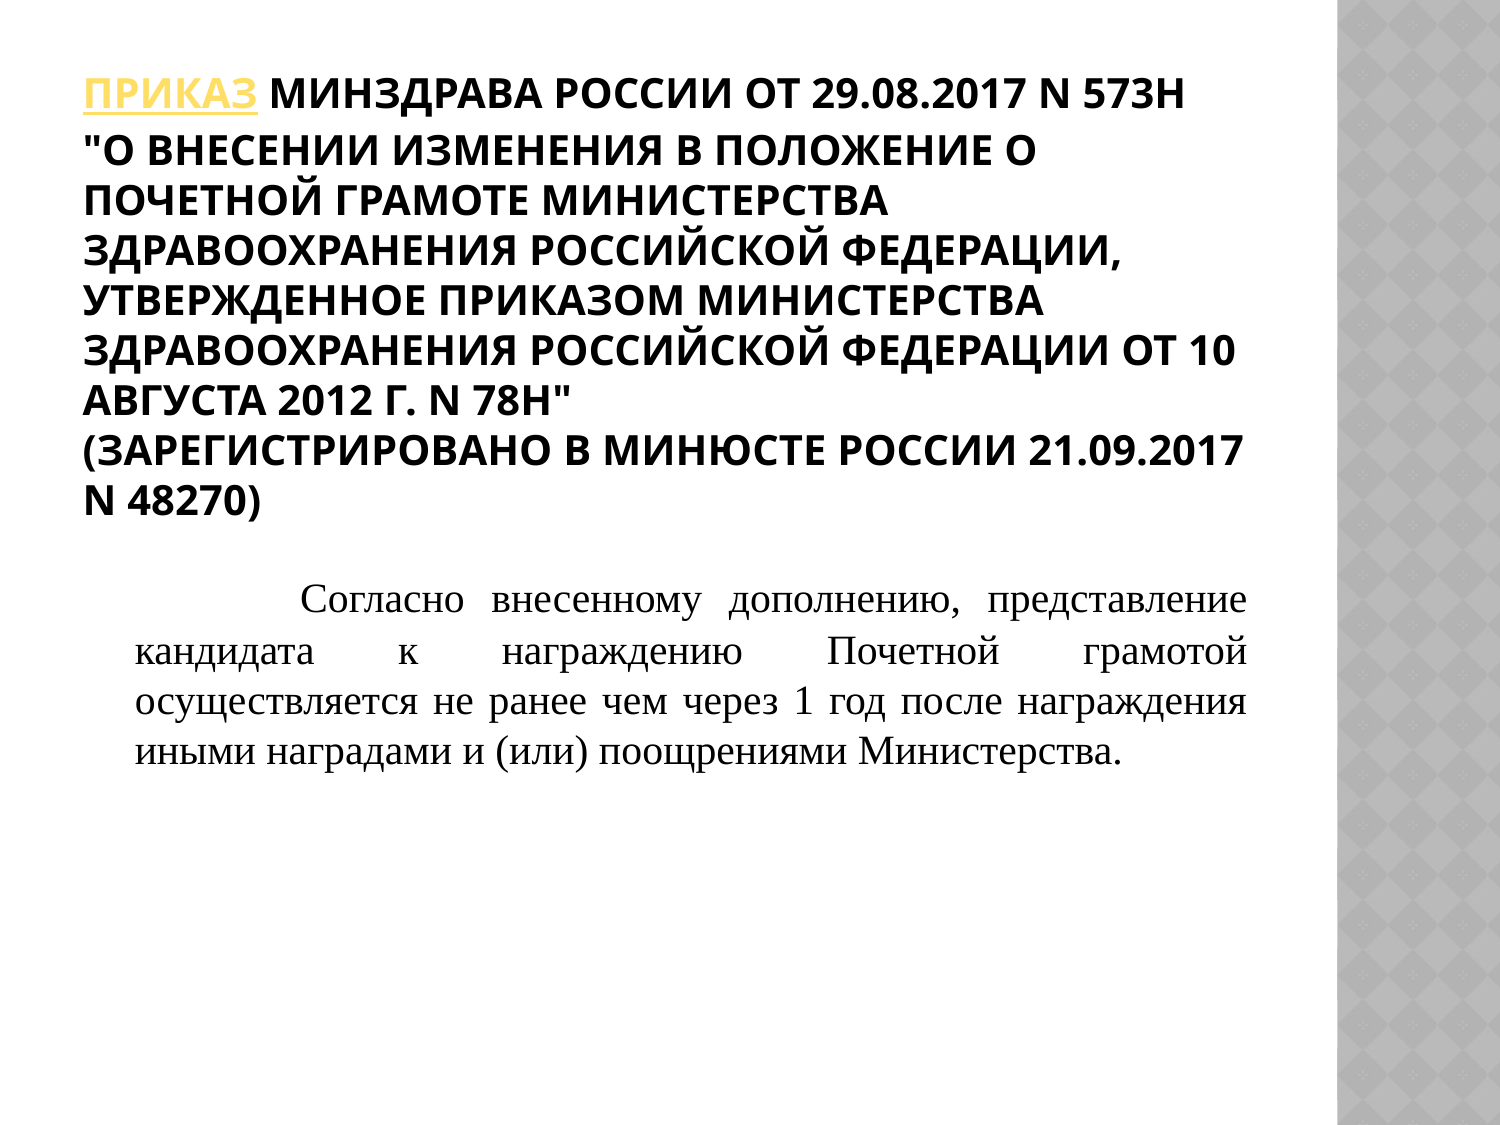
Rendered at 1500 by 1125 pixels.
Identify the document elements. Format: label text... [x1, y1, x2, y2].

title Приказ Минздрава России от 29.08.2017 N 573н "О внесении изменения в Положение о Почетной грамоте Министерства здравоохранения Российской Федерации, утвержденное приказом Министерства здравоохранения Российской Федерации от 10 августа 2012 г. N 78н" (Зарегистрировано в Минюсте России 21.09.2017 N 48270) [75, 52, 1263, 550]
list Согласно внесенному дополнению, представление кандидата к награждению Почетной грамотой осуществляется не ранее чем через 1 год после награждения иными наградами и (или) поощрениями Министерства. [75, 550, 1263, 1059]
